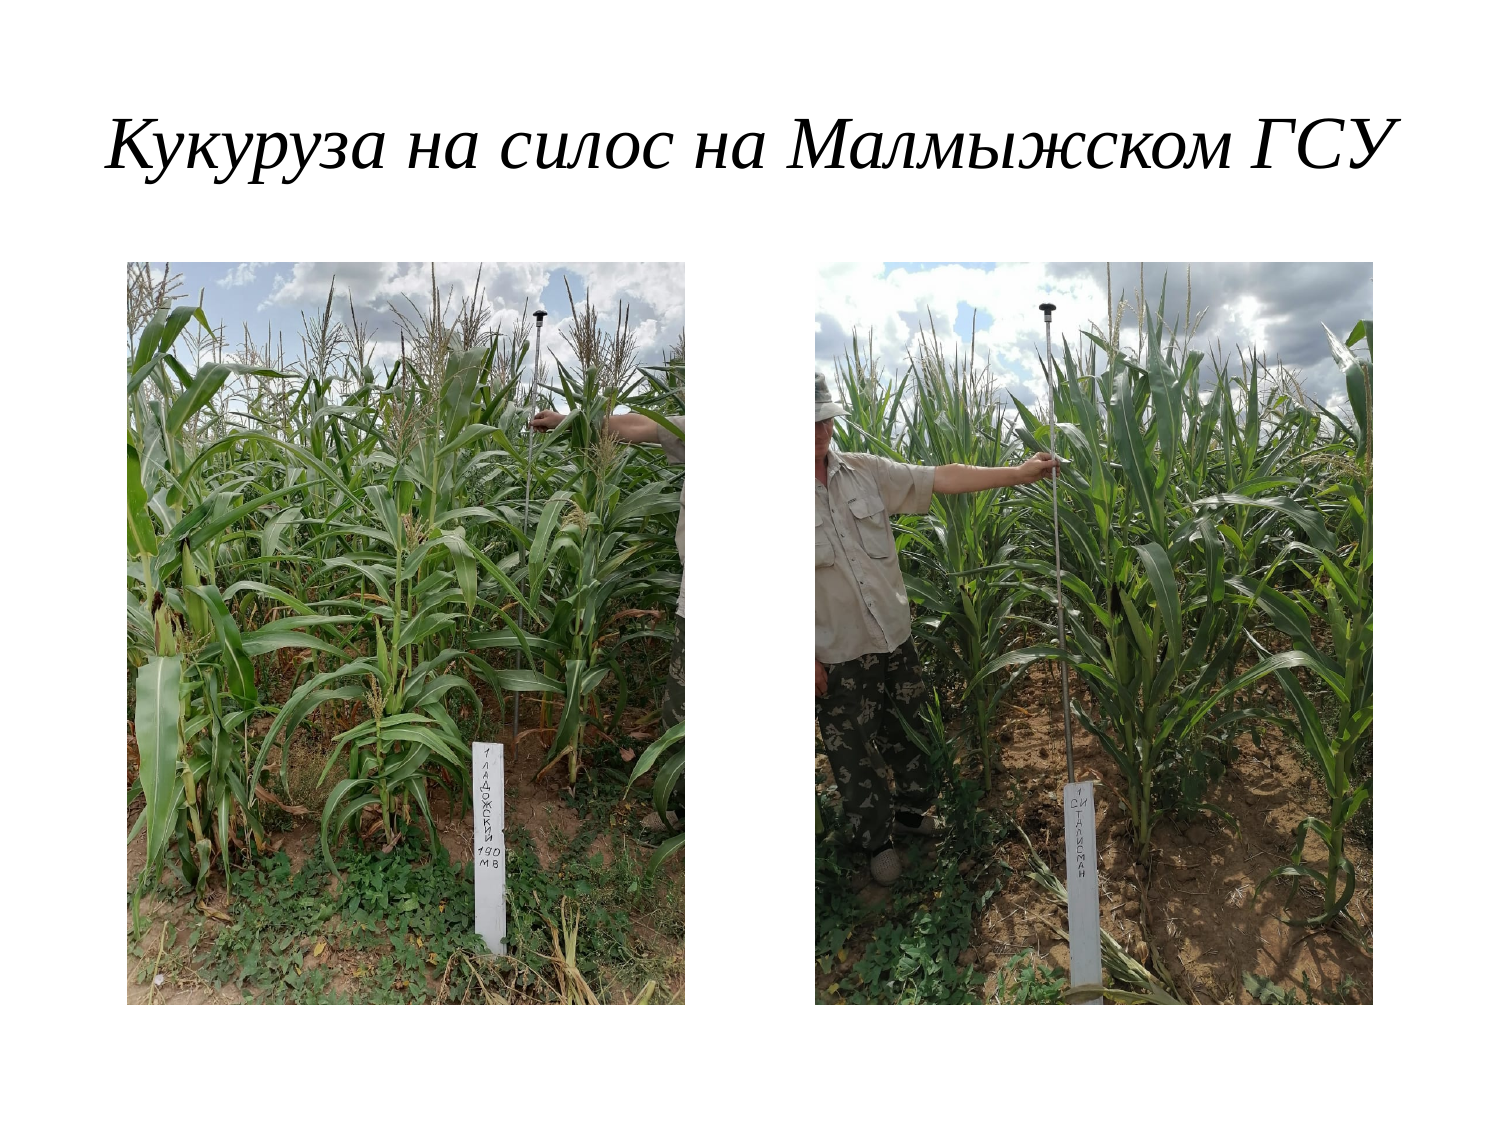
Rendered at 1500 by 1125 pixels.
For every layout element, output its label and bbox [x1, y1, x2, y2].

list [815, 262, 1373, 1006]
list [127, 262, 685, 1006]
title [75, 45, 1425, 233]
